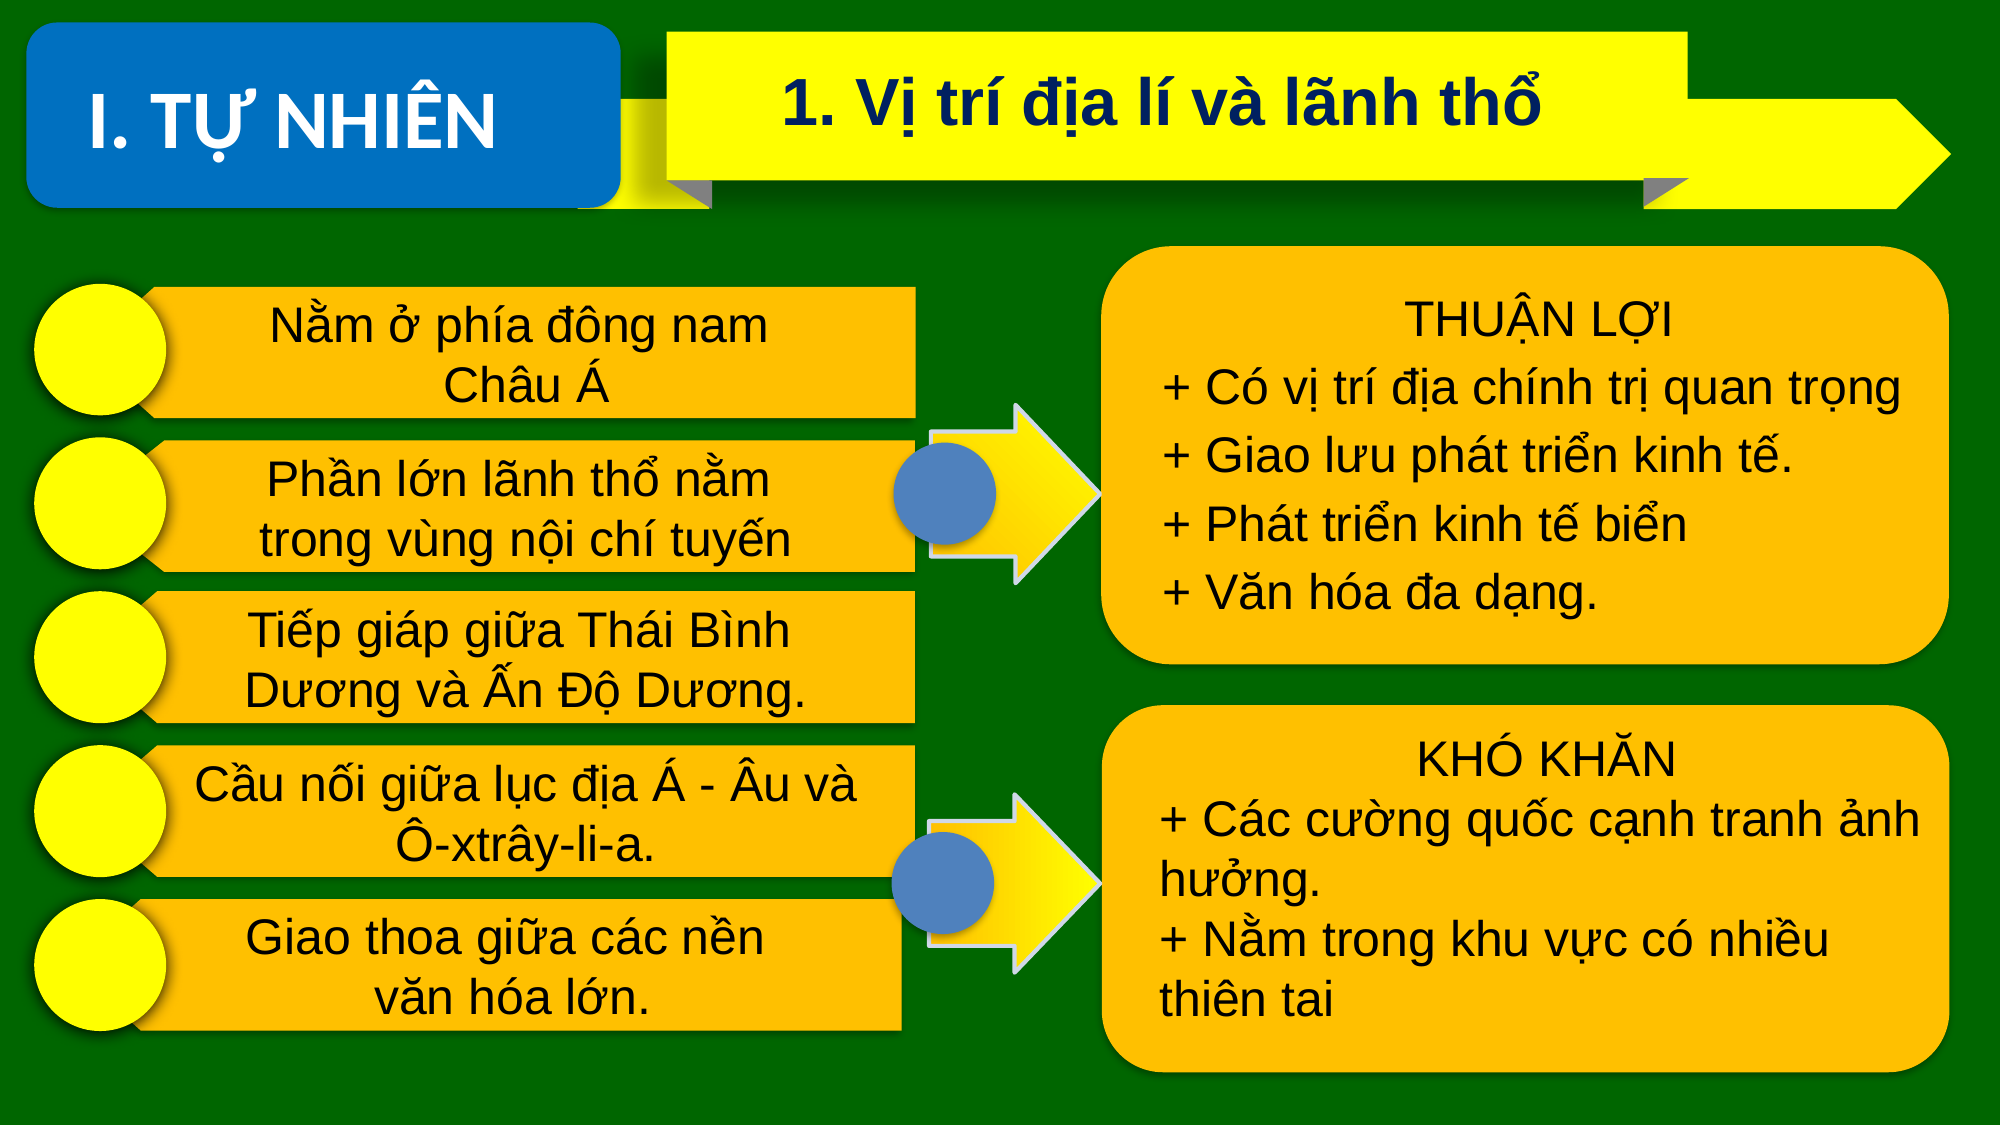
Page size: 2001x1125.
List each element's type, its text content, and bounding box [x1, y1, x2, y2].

text_box [32, 435, 169, 572]
text_box [32, 589, 169, 726]
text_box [1100, 245, 1950, 665]
text_box I. TỰ NHIÊN [24, 20, 612, 210]
text_box Phần lớn lãnh thổ nằm trong vùng nội chí tuyến [155, 438, 888, 575]
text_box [1101, 704, 1950, 1073]
text_box [32, 281, 169, 418]
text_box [891, 794, 1101, 973]
text_box [32, 743, 169, 880]
text_box [32, 896, 169, 1034]
text_box Cầu nối giữa lục địa Á - Âu và Ô-xtrây-li-a. [150, 743, 918, 879]
text_box Tiếp giáp giữa Thái Bình Dương và Ấn Độ Dương. [150, 589, 918, 726]
text_box Giao thoa giữa các nền văn hóa lớn. [142, 896, 904, 1033]
text_box Nằm ở phía đông nam Châu Á [151, 284, 918, 421]
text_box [893, 404, 1101, 584]
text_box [577, 31, 1952, 210]
